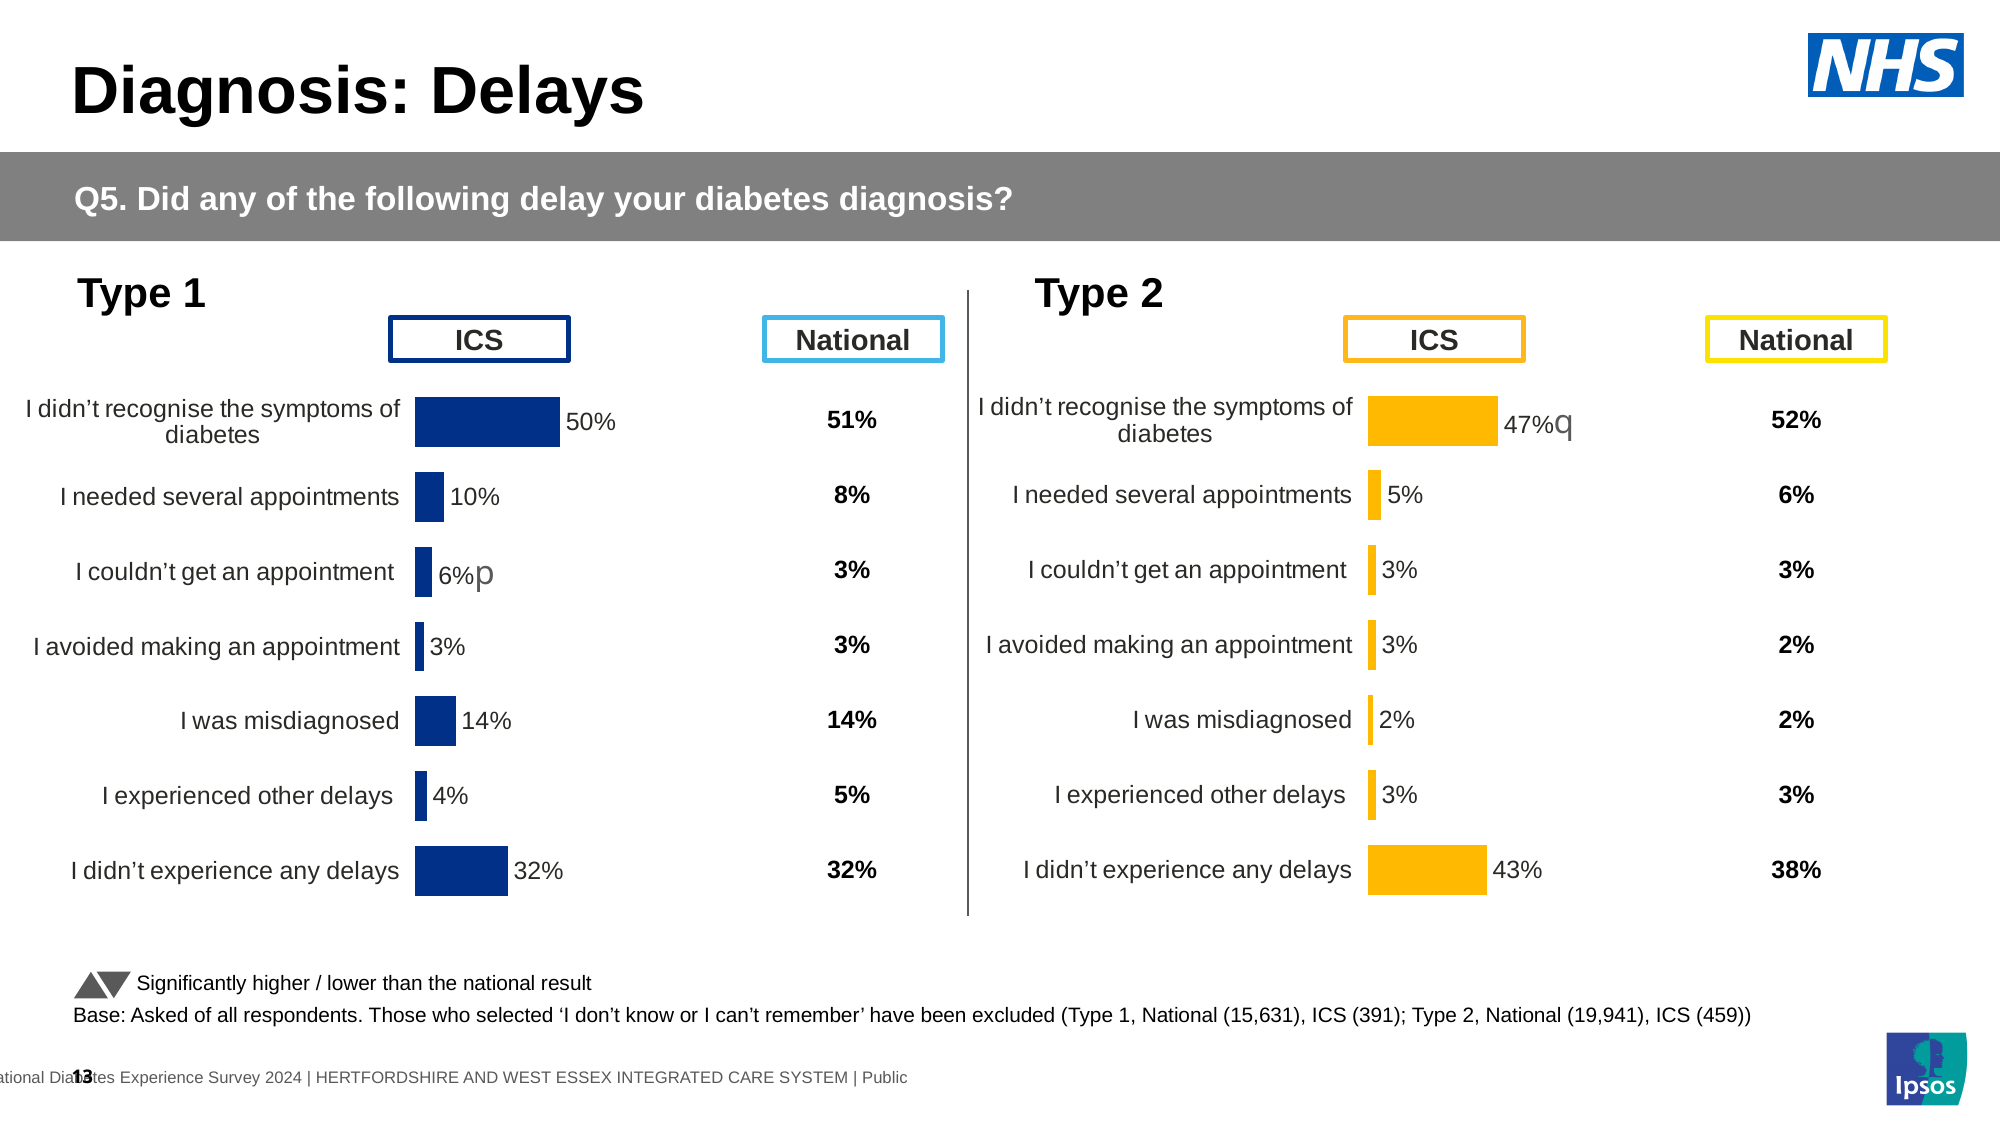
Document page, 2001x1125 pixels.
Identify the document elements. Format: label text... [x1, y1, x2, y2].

chart [22, 289, 814, 966]
picture [1886, 1032, 1968, 1106]
table_cell 38% [1767, 832, 1846, 907]
table_cell 2% [1767, 682, 1846, 757]
text_box Type 1 [0, 265, 319, 316]
text_box National [814, 317, 943, 361]
table_header 51% [814, 382, 901, 457]
text_box Base: Asked of all respondents. Those who selected ‘I don’t know or I can’t remember’ have been excluded (Type 1, National (15,631), ICS (391); Type 2, National (19,941), ICS (459)) [73, 1001, 1886, 1027]
table_cell 6% [1767, 457, 1846, 532]
text_box [71, 969, 110, 1000]
text_box [94, 970, 122, 1001]
table_cell 3% [1767, 757, 1846, 832]
table_header 52% [1767, 382, 1846, 457]
table_cell 2% [1767, 607, 1846, 682]
table_cell 3% [1767, 532, 1846, 607]
table_cell 14% [814, 682, 901, 757]
table_cell 32% [814, 832, 901, 907]
table_cell 3% [814, 607, 901, 682]
slide_number 13 [71, 1030, 122, 1090]
title Diagnosis: Delays [71, 32, 1809, 124]
text_box National [1767, 317, 1886, 361]
picture [1807, 33, 1964, 97]
table_cell 5% [814, 757, 901, 832]
table_cell 8% [814, 457, 901, 532]
text_box Type 2 [922, 265, 1276, 316]
table_header Significantly higher / lower than the national result [122, 966, 648, 1001]
text_box Q5. Did any of the following delay your diabetes diagnosis? [0, 152, 2000, 242]
chart [975, 288, 1767, 964]
table_cell 3% [814, 532, 901, 607]
